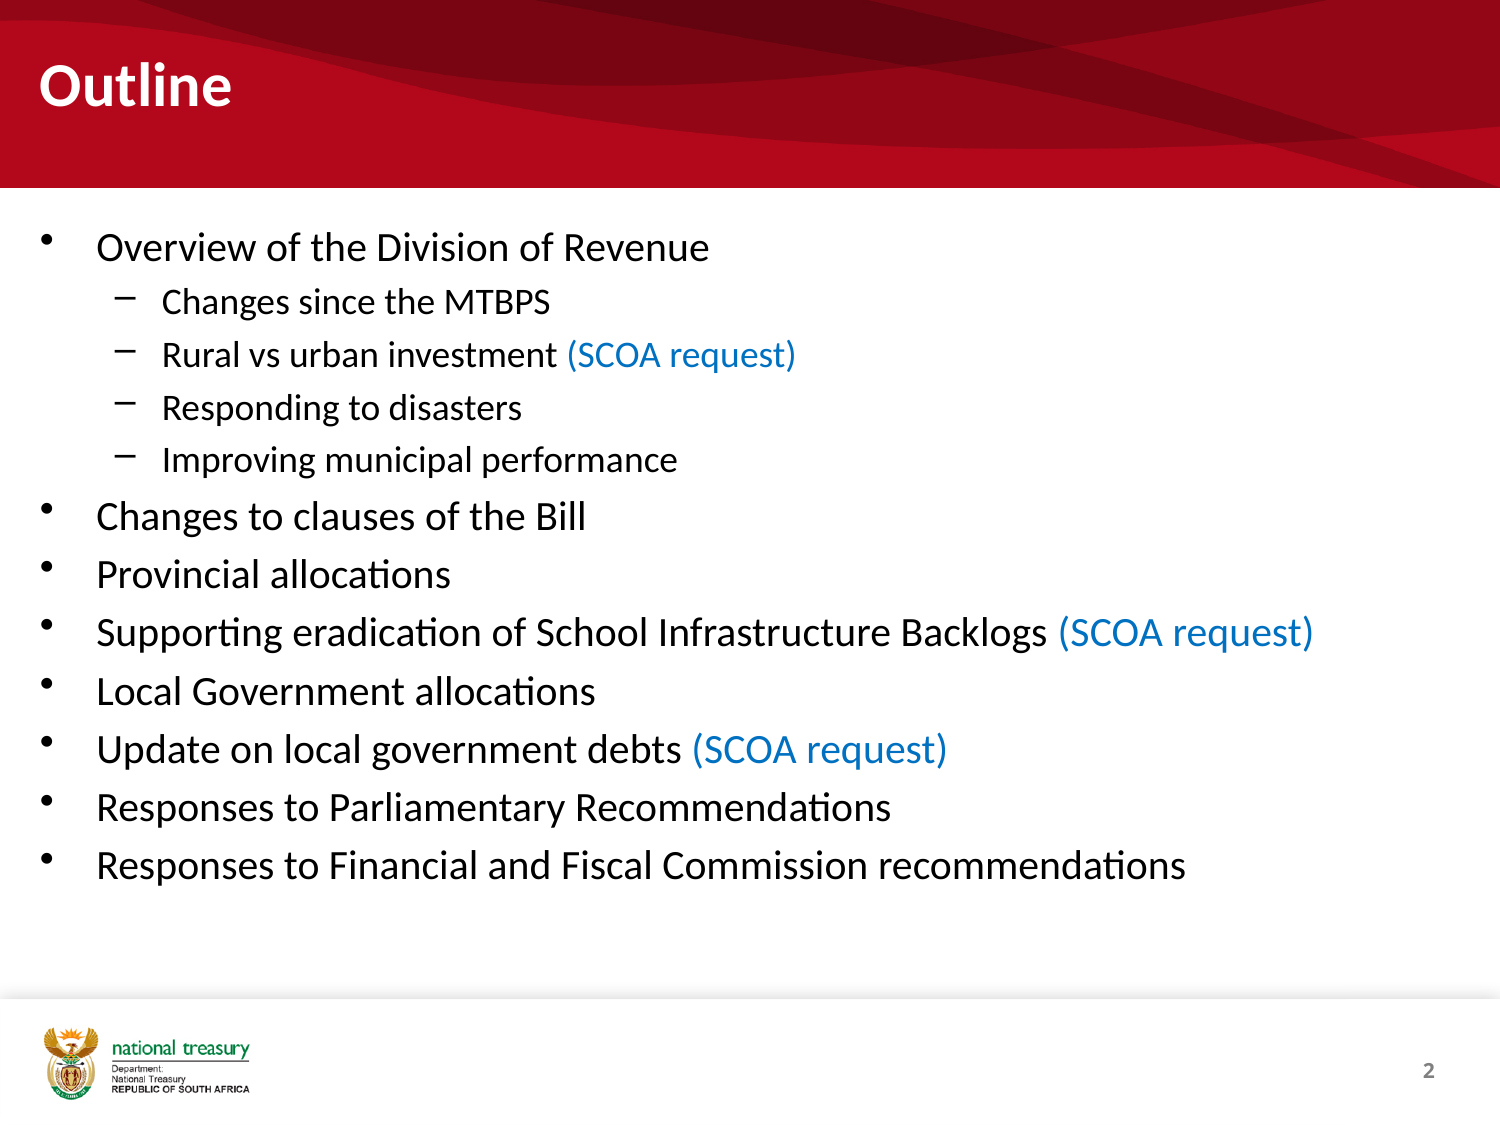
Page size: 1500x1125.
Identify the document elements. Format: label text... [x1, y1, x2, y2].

title Outline [24, 12, 1301, 151]
slide_number 2 [1137, 1049, 1451, 1125]
list Overview of the Division of Revenue Changes since the MTBPS Rural vs urban investment (SCOA request) Responding to disasters Improving municipal performance Changes to clauses of the Bill Provincial allocations Supporting eradication of School Infrastructure Backlogs (SCOA request) Local Government allocations Update on local government debts (SCOA request) Responses to Parliamentary Recommendations Responses to Financial and Fiscal Commission recommendations [24, 212, 1463, 963]
picture [0, 977, 1500, 1125]
picture [0, 0, 1500, 188]
